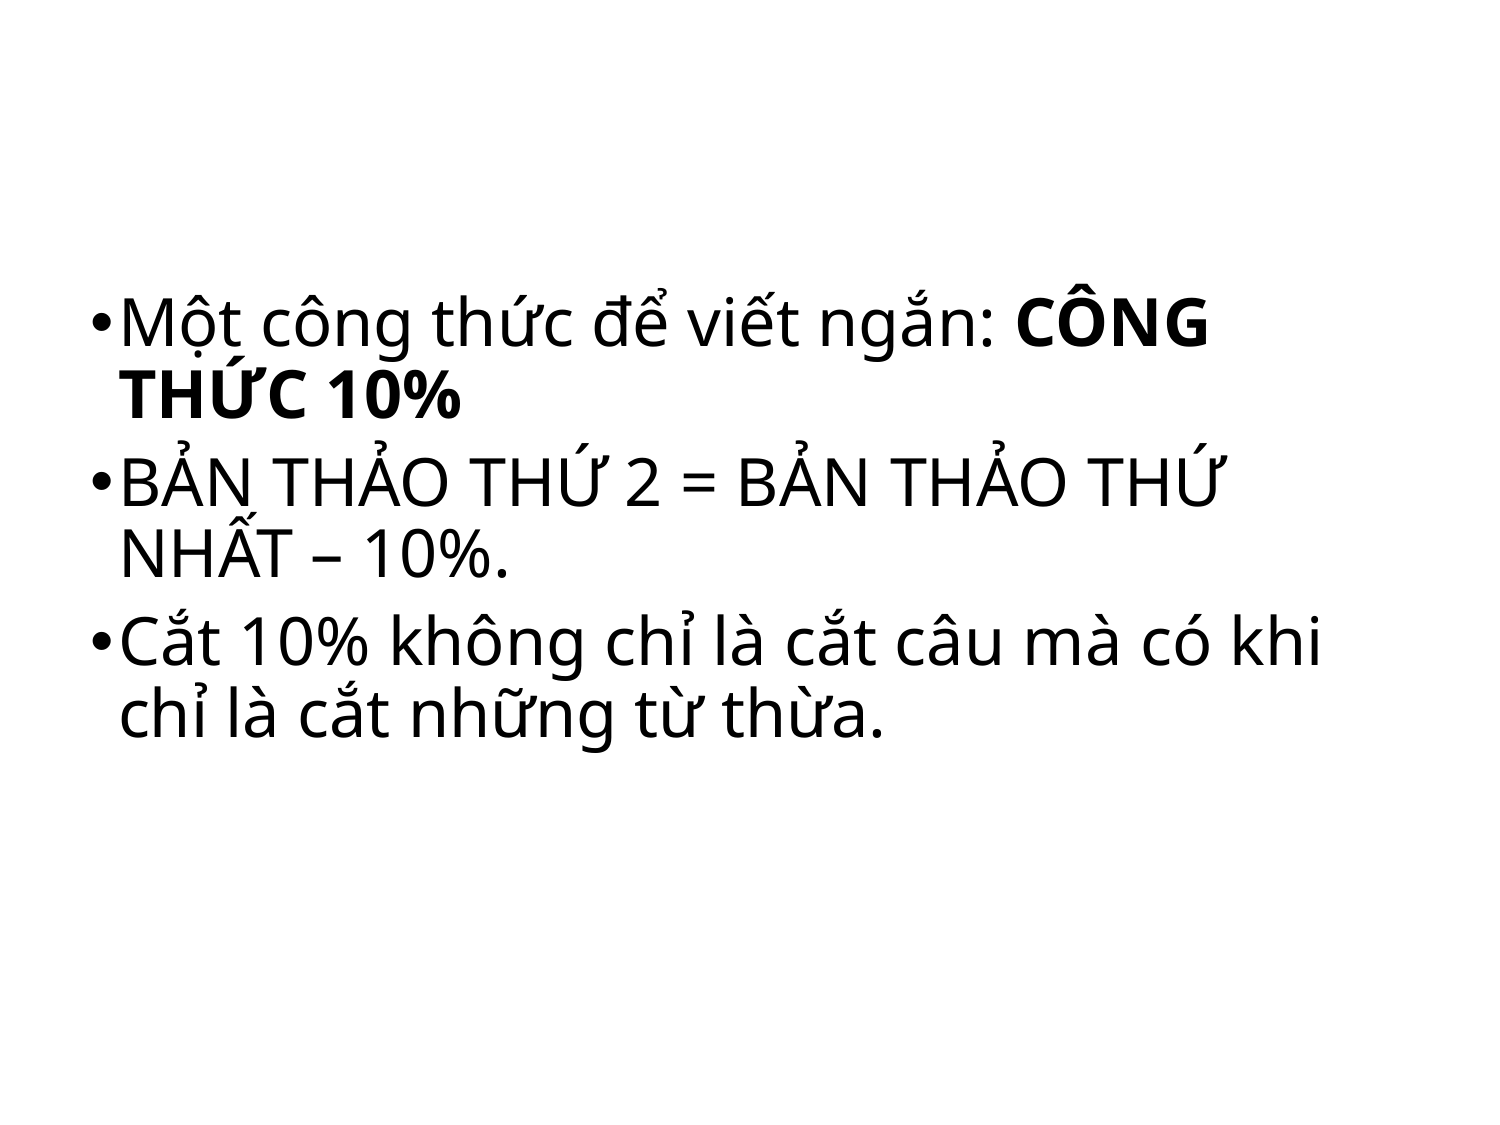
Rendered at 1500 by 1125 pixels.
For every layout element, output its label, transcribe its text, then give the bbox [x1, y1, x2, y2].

list Một công thức để viết ngắn: CÔNG THỨC 10% BẢN THẢO THỨ 2 = BẢN THẢO THỨ NHẤT – 10%. Cắt 10% không chỉ là cắt câu mà có khi chỉ là cắt những từ thừa. [75, 87, 1425, 1005]
